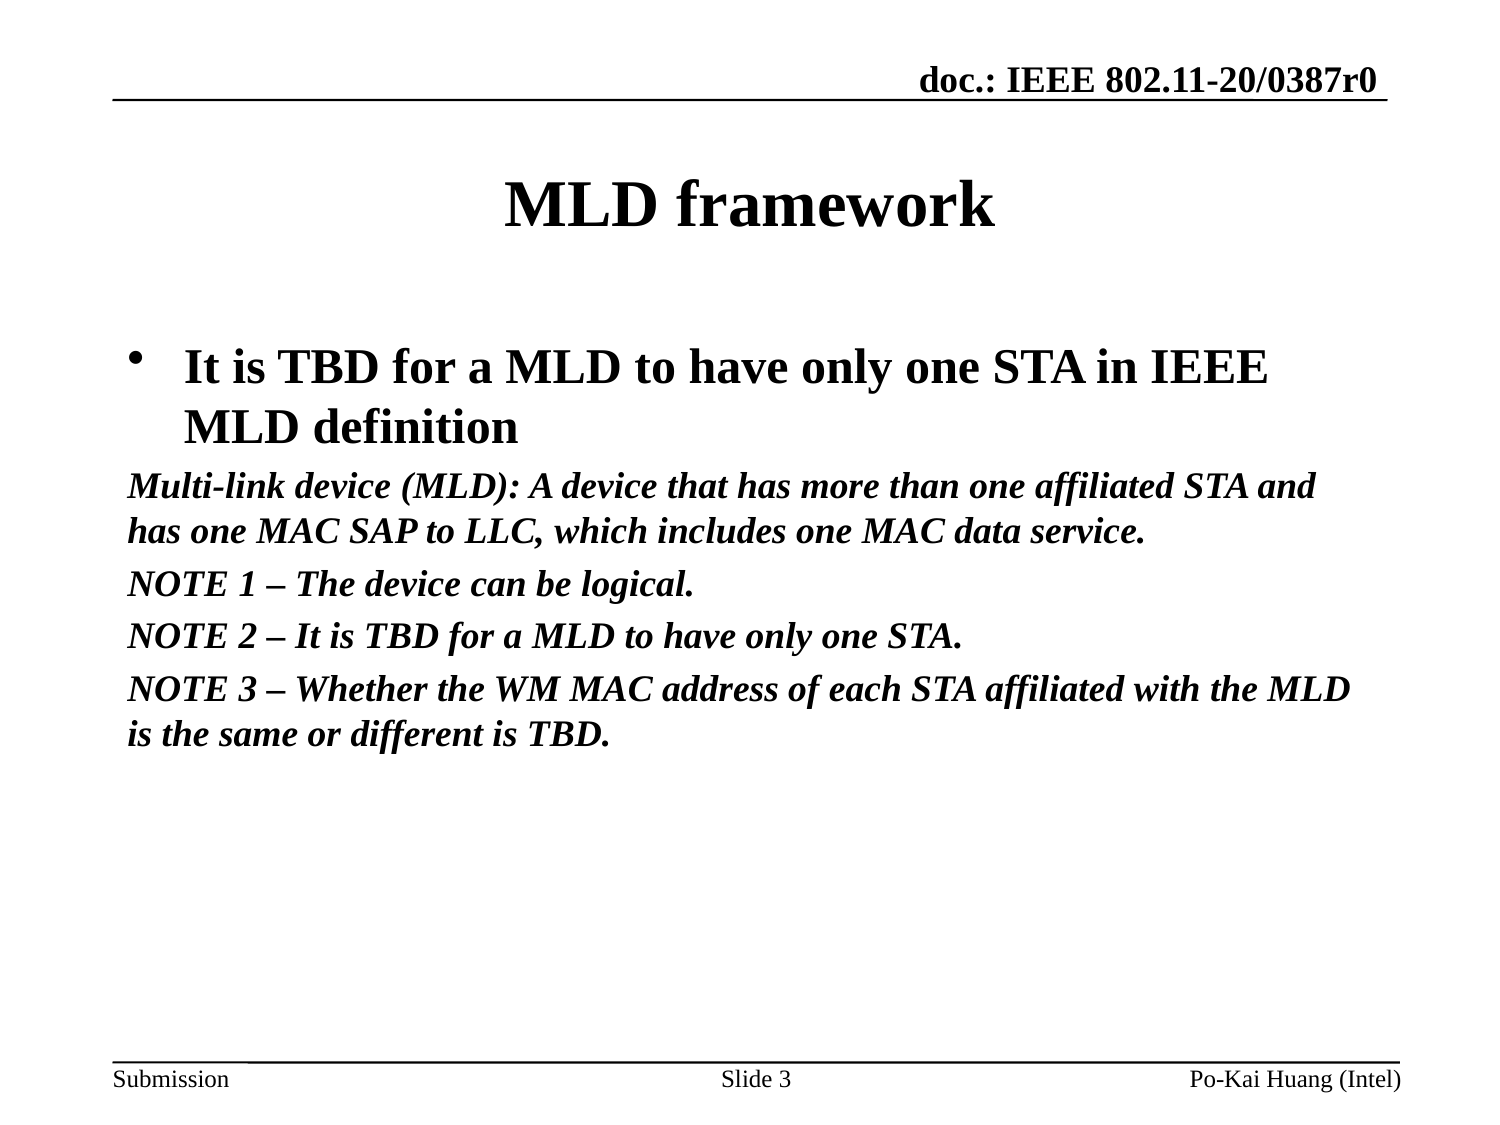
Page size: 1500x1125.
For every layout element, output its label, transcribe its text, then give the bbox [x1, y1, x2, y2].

list It is TBD for a MLD to have only one STA in IEEE MLD definition Multi-link device (MLD): A device that has more than one affiliated STA and has one MAC SAP to LLC, which includes one MAC data service. NOTE 1 – The device can be logical. NOTE 2 – It is TBD for a MLD to have only one STA. NOTE 3 – Whether the WM MAC address of each STA affiliated with the MLD is the same or different is TBD. [112, 326, 1388, 1002]
title MLD framework [112, 112, 1388, 288]
slide_number Slide 3 [712, 1061, 800, 1093]
footer Po-Kai Huang (Intel) [1186, 1061, 1402, 1093]
